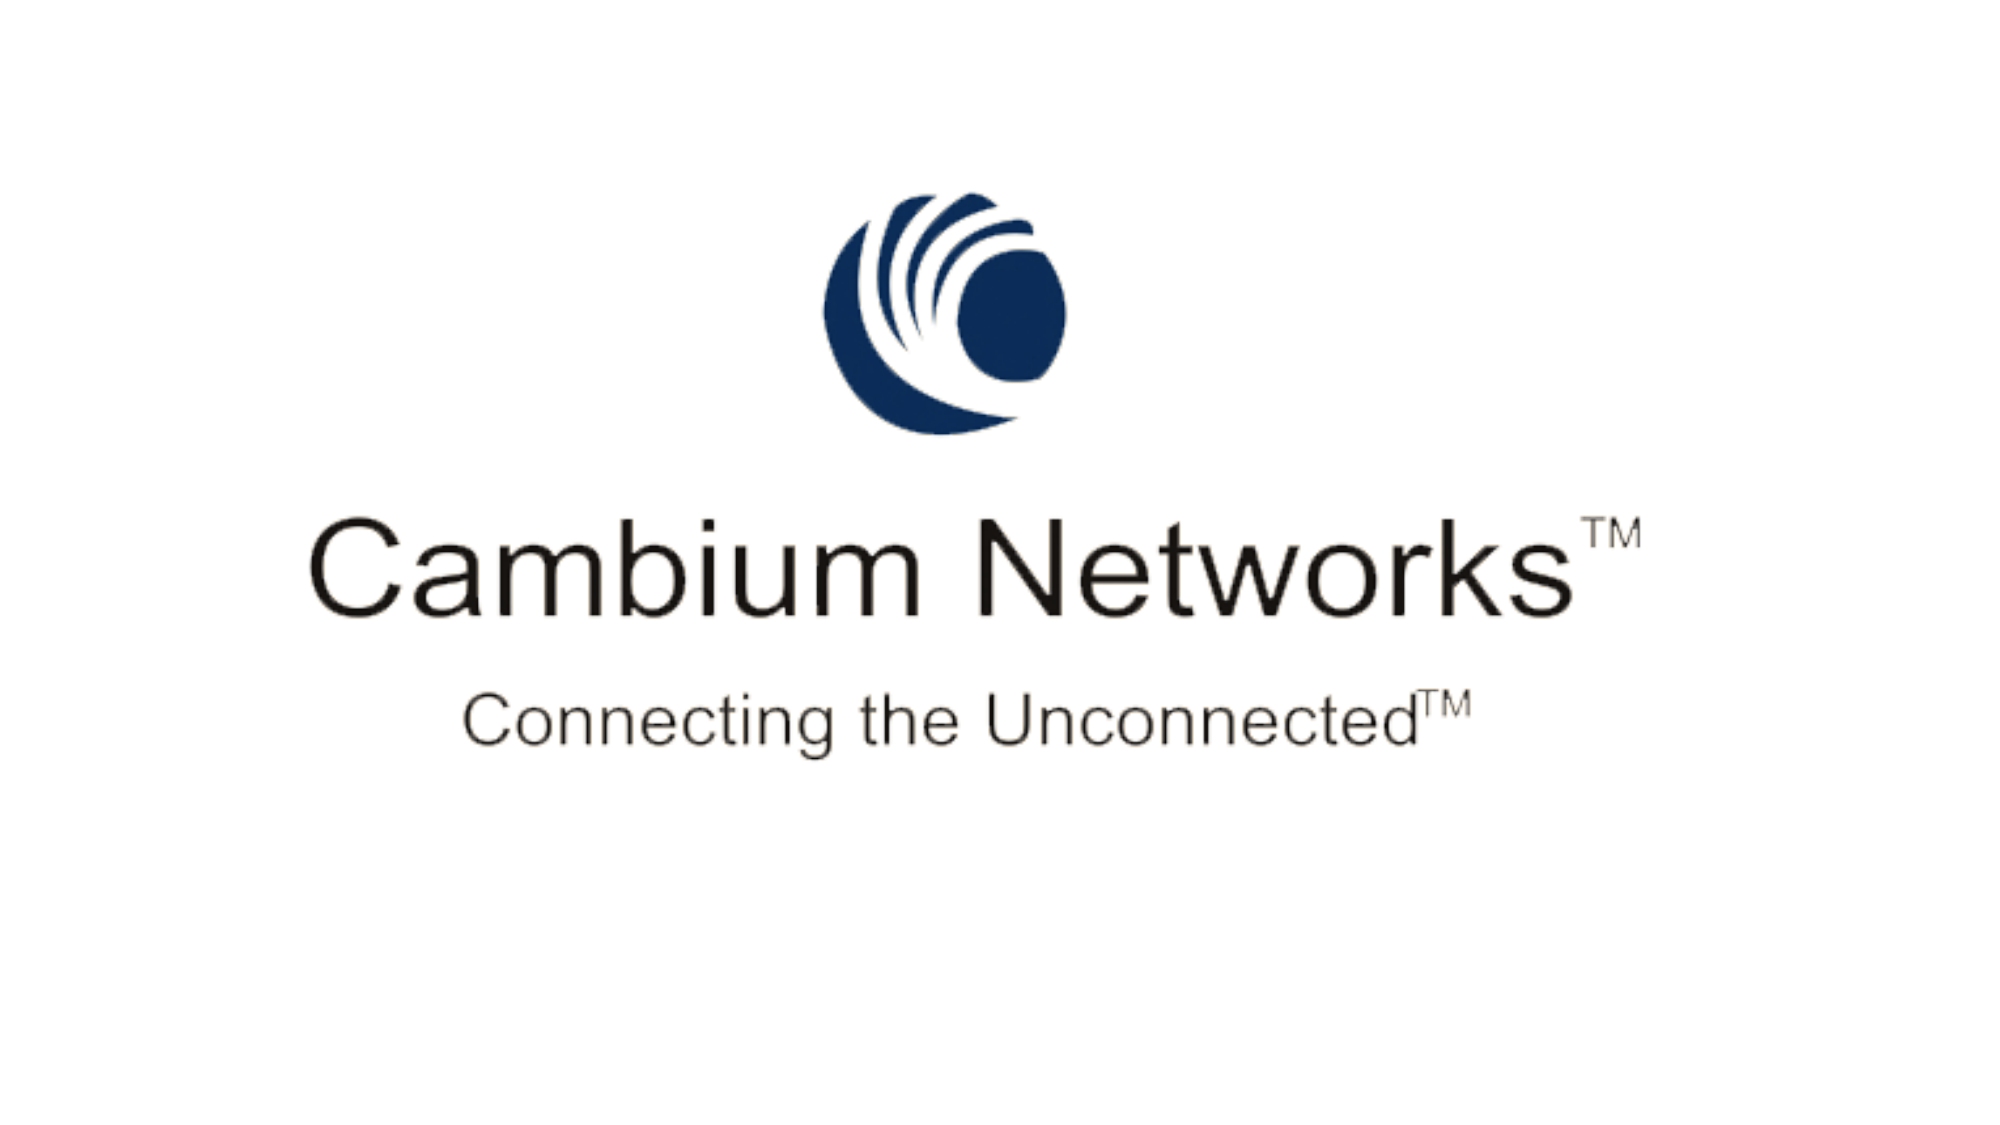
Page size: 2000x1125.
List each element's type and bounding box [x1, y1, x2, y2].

picture [252, 124, 1717, 834]
